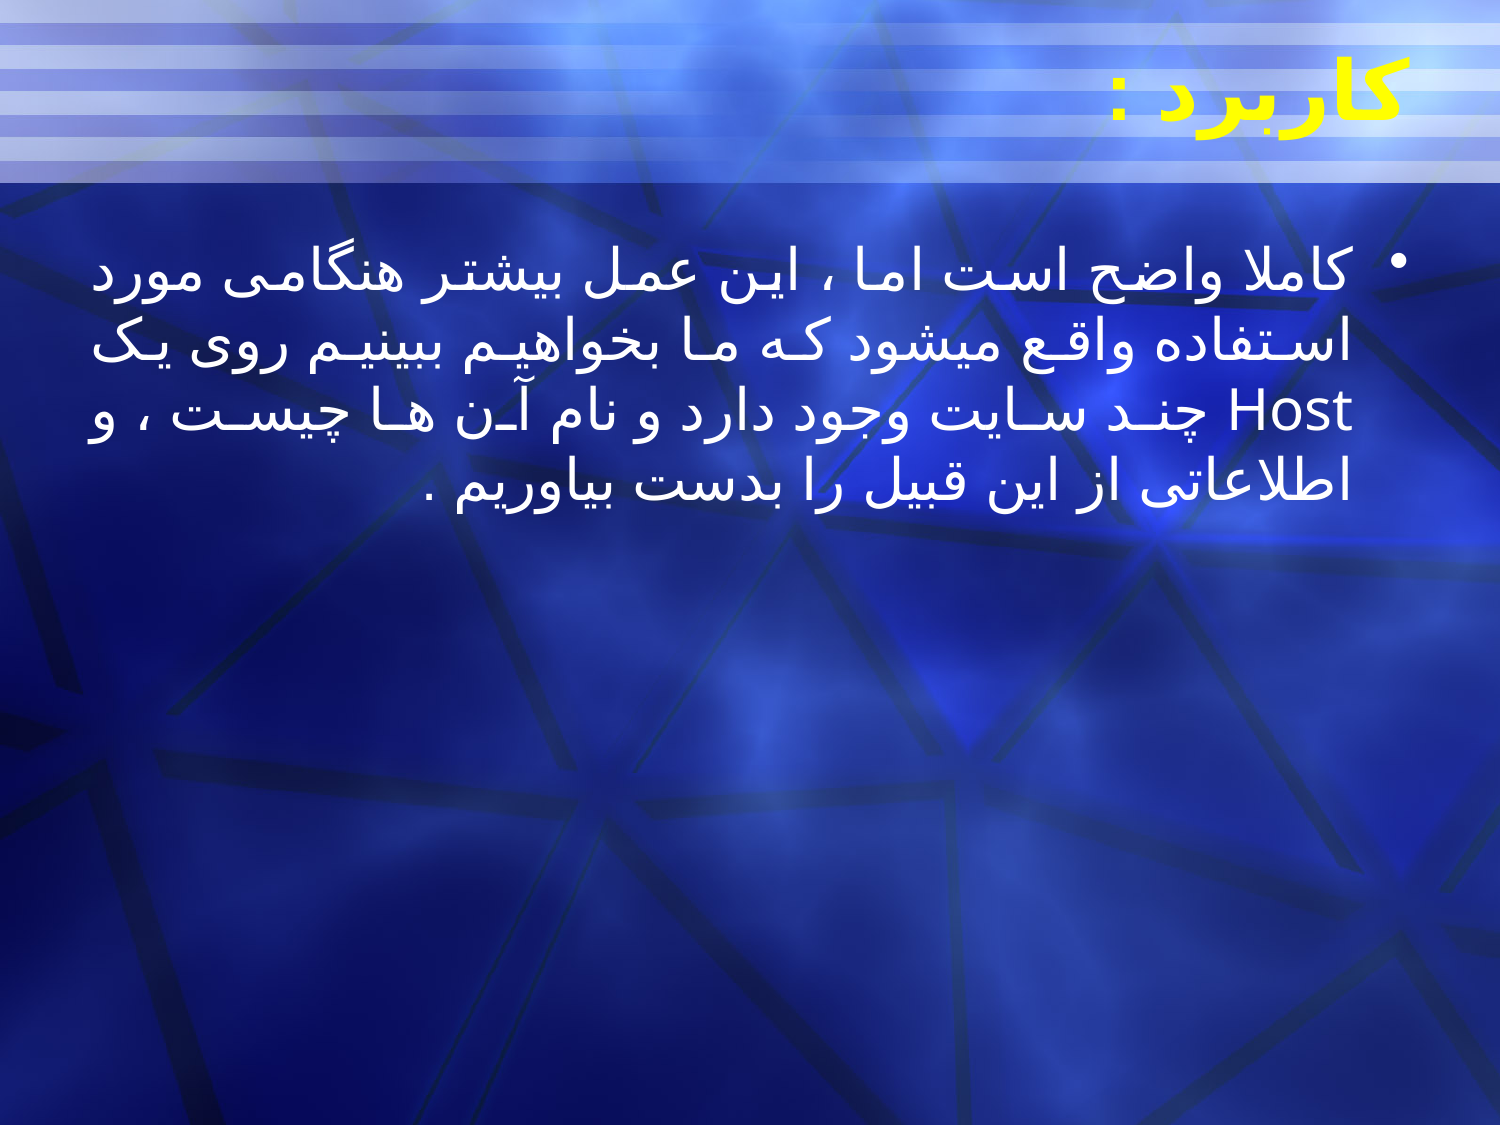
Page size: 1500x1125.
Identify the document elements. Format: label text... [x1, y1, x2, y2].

picture [0, 0, 1500, 1125]
list کاملا واضح است اما ، این عمل بیشتر هنگامی مورد استفاده واقع میشود که ما بخواهیم ببینیم روی یک Host چند سایت وجود دارد و نام آن ها چیست ، و اطلاعاتی از این قبیل را بدست بیاوریم . [74, 224, 1426, 1006]
title کاربرد : [74, 24, 1426, 151]
